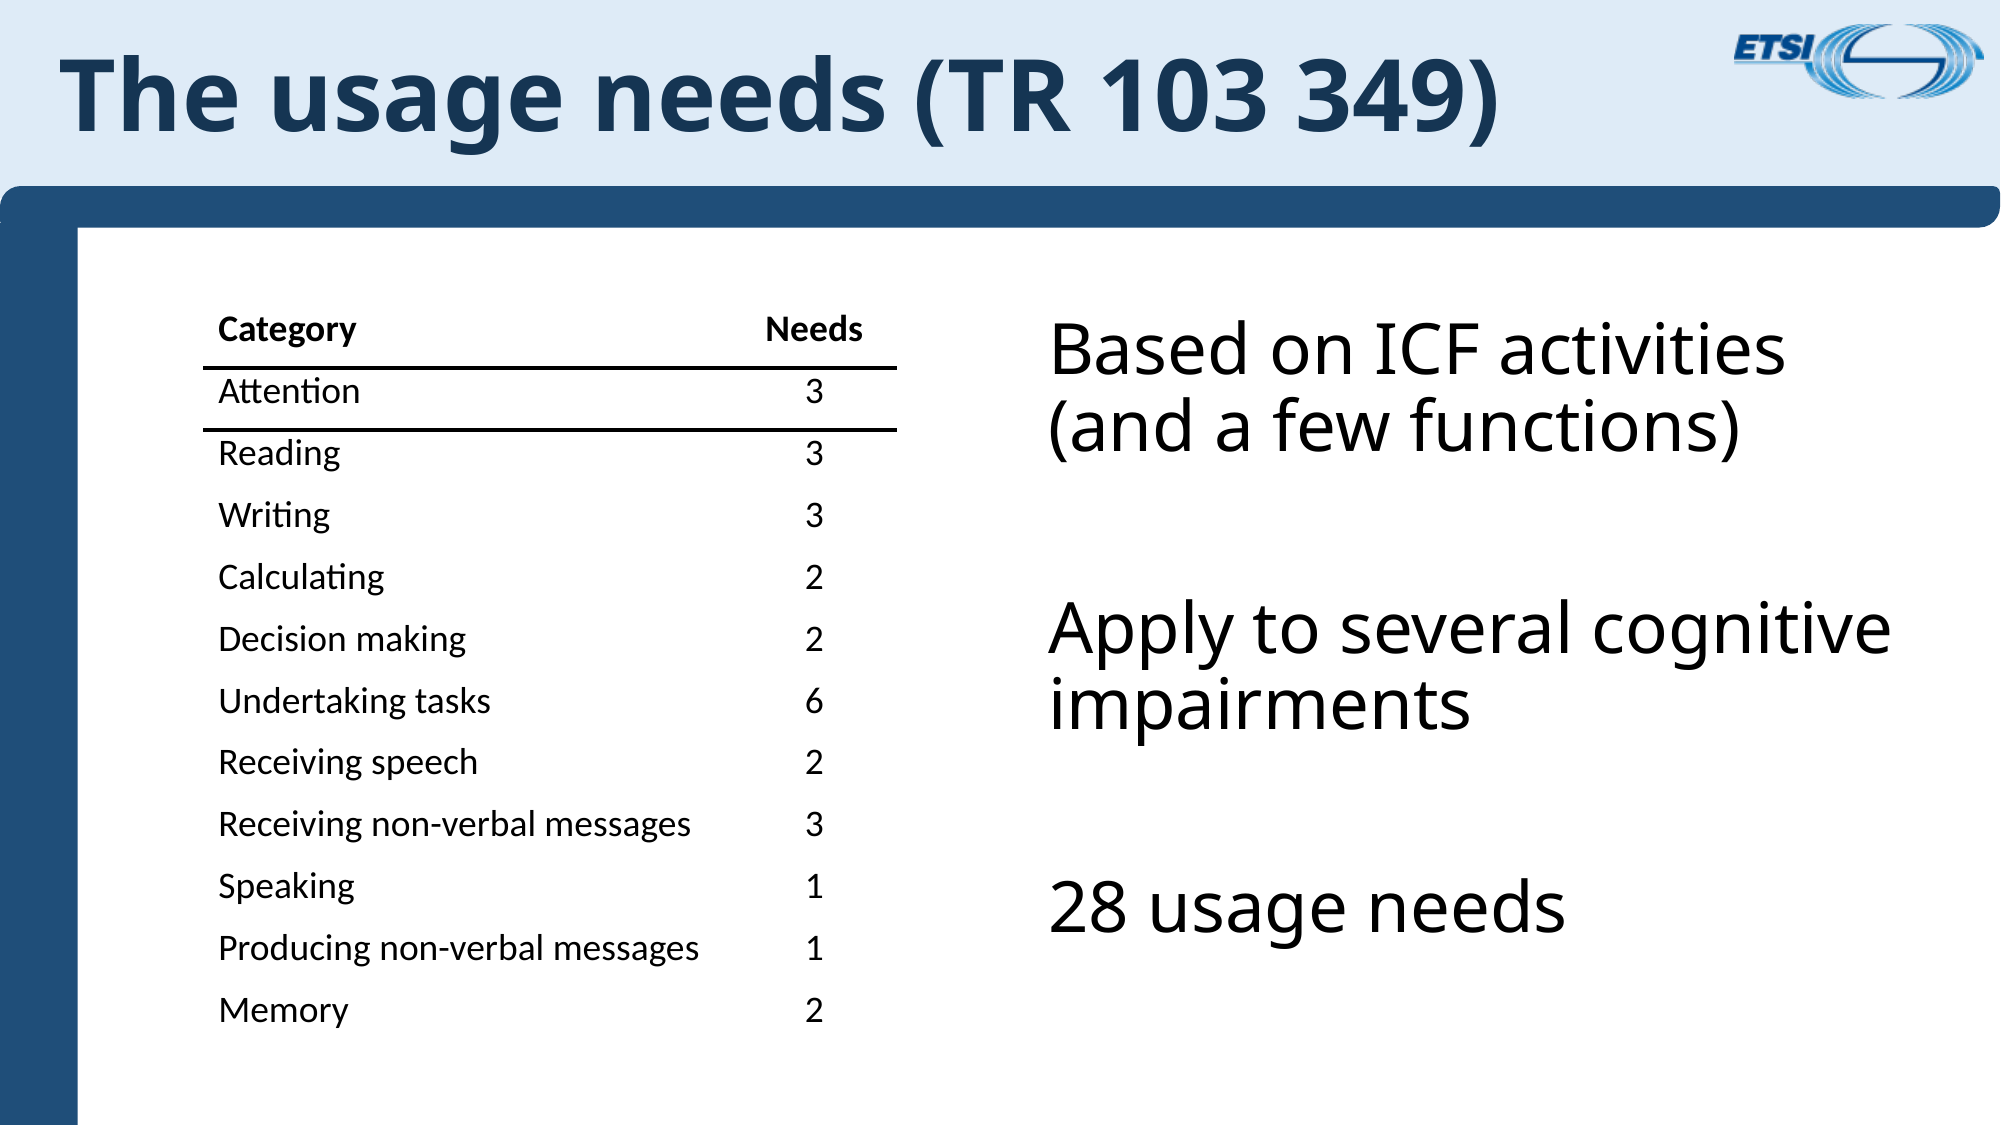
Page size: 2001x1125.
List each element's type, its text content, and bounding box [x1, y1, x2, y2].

table_cell 3 [731, 370, 897, 428]
title The usage needs (TR 103 349) [0, 0, 2000, 199]
table_cell Speaking [203, 863, 731, 925]
table_cell Receiving non-verbal messages [203, 801, 731, 863]
table_cell Writing [203, 492, 731, 554]
table_cell 3 [731, 432, 897, 492]
table_header Category [203, 306, 731, 366]
table_cell 1 [731, 863, 897, 925]
table_cell 2 [731, 615, 897, 677]
table_cell 2 [731, 987, 897, 1049]
table_cell 6 [731, 677, 897, 739]
table_cell 3 [731, 492, 897, 554]
table_cell Reading [203, 432, 731, 492]
list Based on ICF activities (and a few functions) Apply to several cognitive impairments 28 usage needs [1033, 306, 1937, 1049]
table_cell Memory [203, 987, 731, 1049]
table_cell 2 [731, 554, 897, 615]
table_cell Attention [203, 370, 731, 428]
table_cell Undertaking tasks [203, 677, 731, 739]
table_cell Calculating [203, 554, 731, 615]
table_header Needs [731, 306, 897, 366]
table_cell Receiving speech [203, 739, 731, 801]
table_cell 1 [731, 925, 897, 987]
table_cell 3 [731, 801, 897, 863]
table_cell Decision making [203, 615, 731, 677]
table_cell Producing non-verbal messages [203, 925, 731, 987]
table_cell 2 [731, 739, 897, 801]
